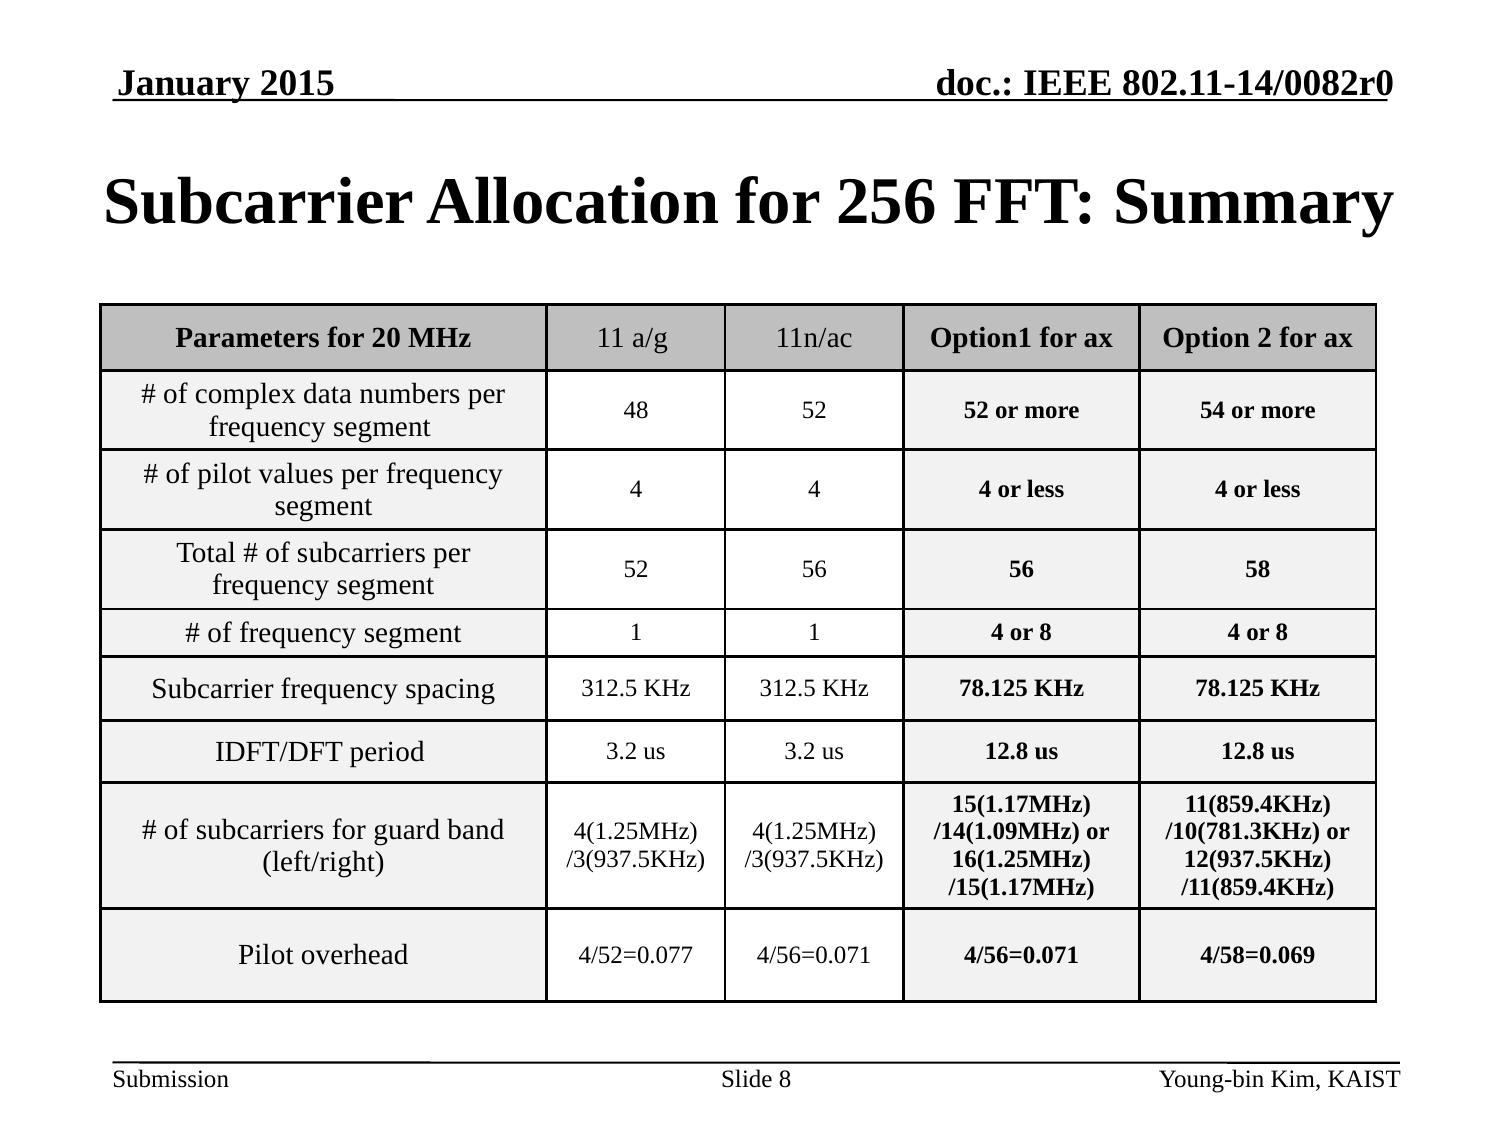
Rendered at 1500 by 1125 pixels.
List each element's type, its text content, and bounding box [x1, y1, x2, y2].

table_cell 4 or 8 [1141, 610, 1375, 655]
table_cell 52 [548, 531, 724, 608]
table_cell 4 [548, 451, 724, 528]
table_cell # of frequency segment [102, 610, 545, 655]
table_cell 4(1.25MHz) /3(937.5KHz) [548, 784, 724, 907]
table_cell 4/58=0.069 [1141, 910, 1375, 1000]
table_cell Pilot overhead [102, 910, 545, 1000]
table_cell 58 [1141, 531, 1375, 608]
table_cell # of subcarriers for guard band (left/right) [102, 784, 545, 907]
table_cell 3.2 us [726, 722, 902, 781]
table_cell 54 or more [1141, 372, 1375, 448]
table_cell 4 or less [905, 451, 1138, 528]
table_cell 1 [726, 610, 902, 655]
table_header Option 2 for ax [1141, 306, 1375, 369]
table_cell 312.5 KHz [726, 658, 902, 719]
table_cell 78.125 KHz [905, 658, 1138, 719]
table_cell 78.125 KHz [1141, 658, 1375, 719]
table_cell 12.8 us [905, 722, 1138, 781]
table_cell 4/56=0.071 [905, 910, 1138, 1000]
table_cell Subcarrier frequency spacing [102, 658, 545, 719]
table_cell 1 [548, 610, 724, 655]
table_cell 312.5 KHz [548, 658, 724, 719]
table_cell 56 [905, 531, 1138, 608]
table_cell 15(1.17MHz) /14(1.09MHz) or 16(1.25MHz) /15(1.17MHz) [905, 784, 1138, 907]
table_cell 56 [726, 531, 902, 608]
table_cell 4 or 8 [905, 610, 1138, 655]
table_cell # of pilot values per frequency segment [102, 451, 545, 528]
table_cell 3.2 us [548, 722, 724, 781]
table_cell 4 or less [1141, 451, 1375, 528]
table_cell 11(859.4KHz) /10(781.3KHz) or 12(937.5KHz) /11(859.4KHz) [1141, 784, 1375, 907]
table_header 11n/ac [726, 306, 902, 369]
table_cell 52 or more [905, 372, 1138, 448]
table_header Parameters for 20 MHz [102, 306, 545, 369]
table_header 11 a/g [548, 306, 724, 369]
table_cell 52 [726, 372, 902, 448]
table_cell 4 [726, 451, 902, 528]
table_cell 48 [548, 372, 724, 448]
table_cell 4/56=0.071 [726, 910, 902, 1000]
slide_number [116, 58, 507, 101]
table_cell 4/52=0.077 [548, 910, 724, 1000]
table_cell # of complex data numbers per frequency segment [102, 372, 545, 448]
table_cell 4(1.25MHz) /3(937.5KHz) [726, 784, 902, 907]
footer Young-bin Kim, KAIST [902, 1061, 1402, 1093]
list [112, 324, 1388, 1016]
slide_number Slide 8 [712, 1061, 800, 1123]
table_cell Total # of subcarriers per frequency segment [102, 531, 545, 608]
table_cell 12.8 us [1141, 722, 1375, 781]
table_cell IDFT/DFT period [102, 722, 545, 781]
table_header Option1 for ax [905, 306, 1138, 369]
title Subcarrier Allocation for 256 FFT: Summary [76, 101, 1424, 293]
